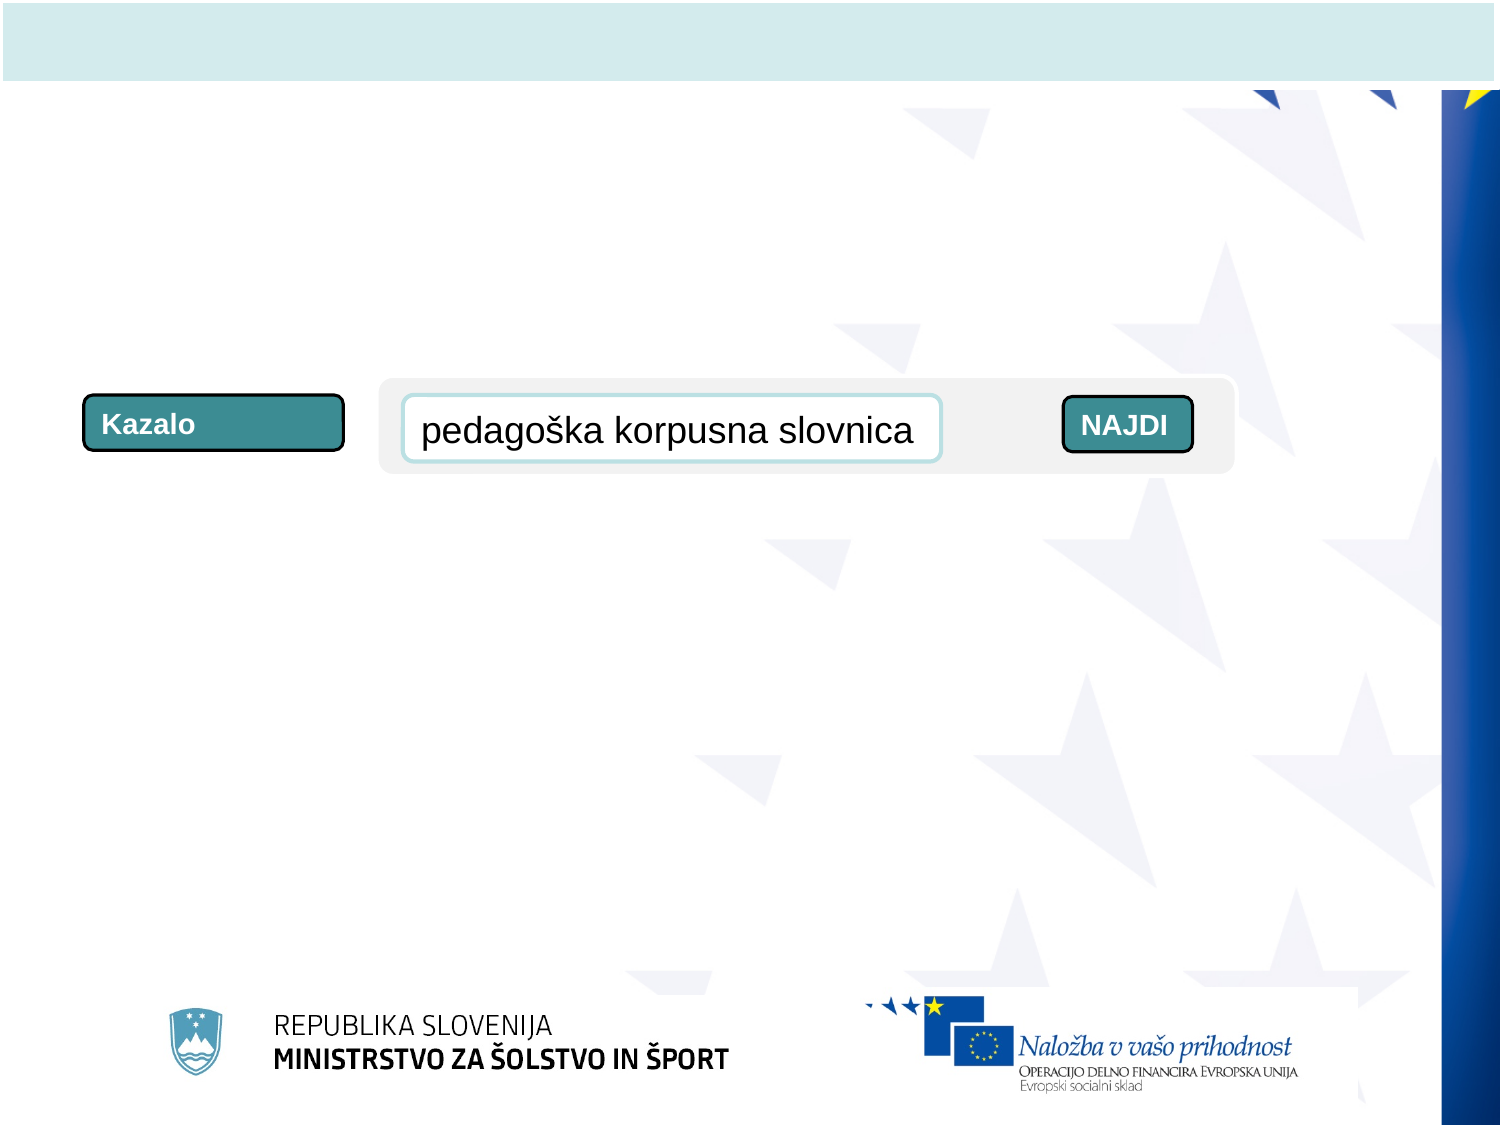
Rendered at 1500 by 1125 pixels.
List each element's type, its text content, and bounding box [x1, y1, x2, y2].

text_box [374, 373, 1239, 479]
text_box Kazalo [83, 394, 344, 451]
picture [92, 0, 1500, 1125]
text_box [0, 0, 1499, 86]
text_box NAJDI [1063, 396, 1193, 452]
text_box pedagoška korpusna slovnica [400, 392, 944, 464]
